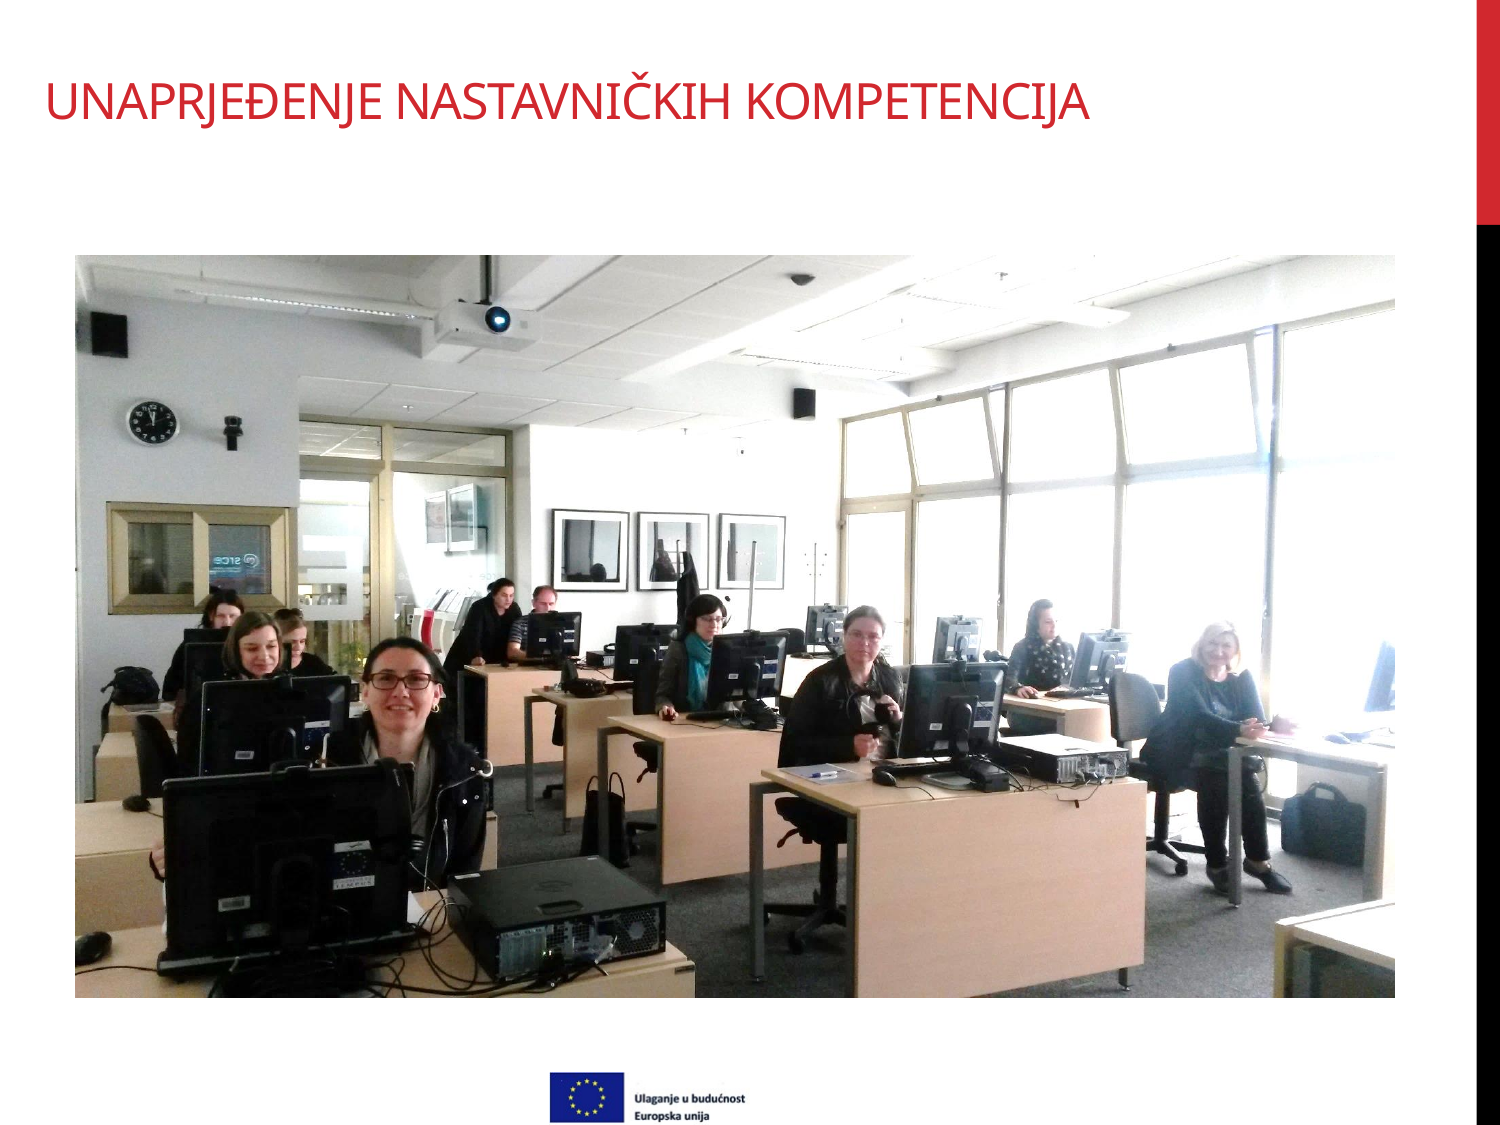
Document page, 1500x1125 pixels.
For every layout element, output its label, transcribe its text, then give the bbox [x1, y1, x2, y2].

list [74, 254, 1396, 999]
picture [548, 1072, 750, 1125]
text_box Unaprjeđenje nastavničkih kompetencija [29, 24, 1436, 138]
